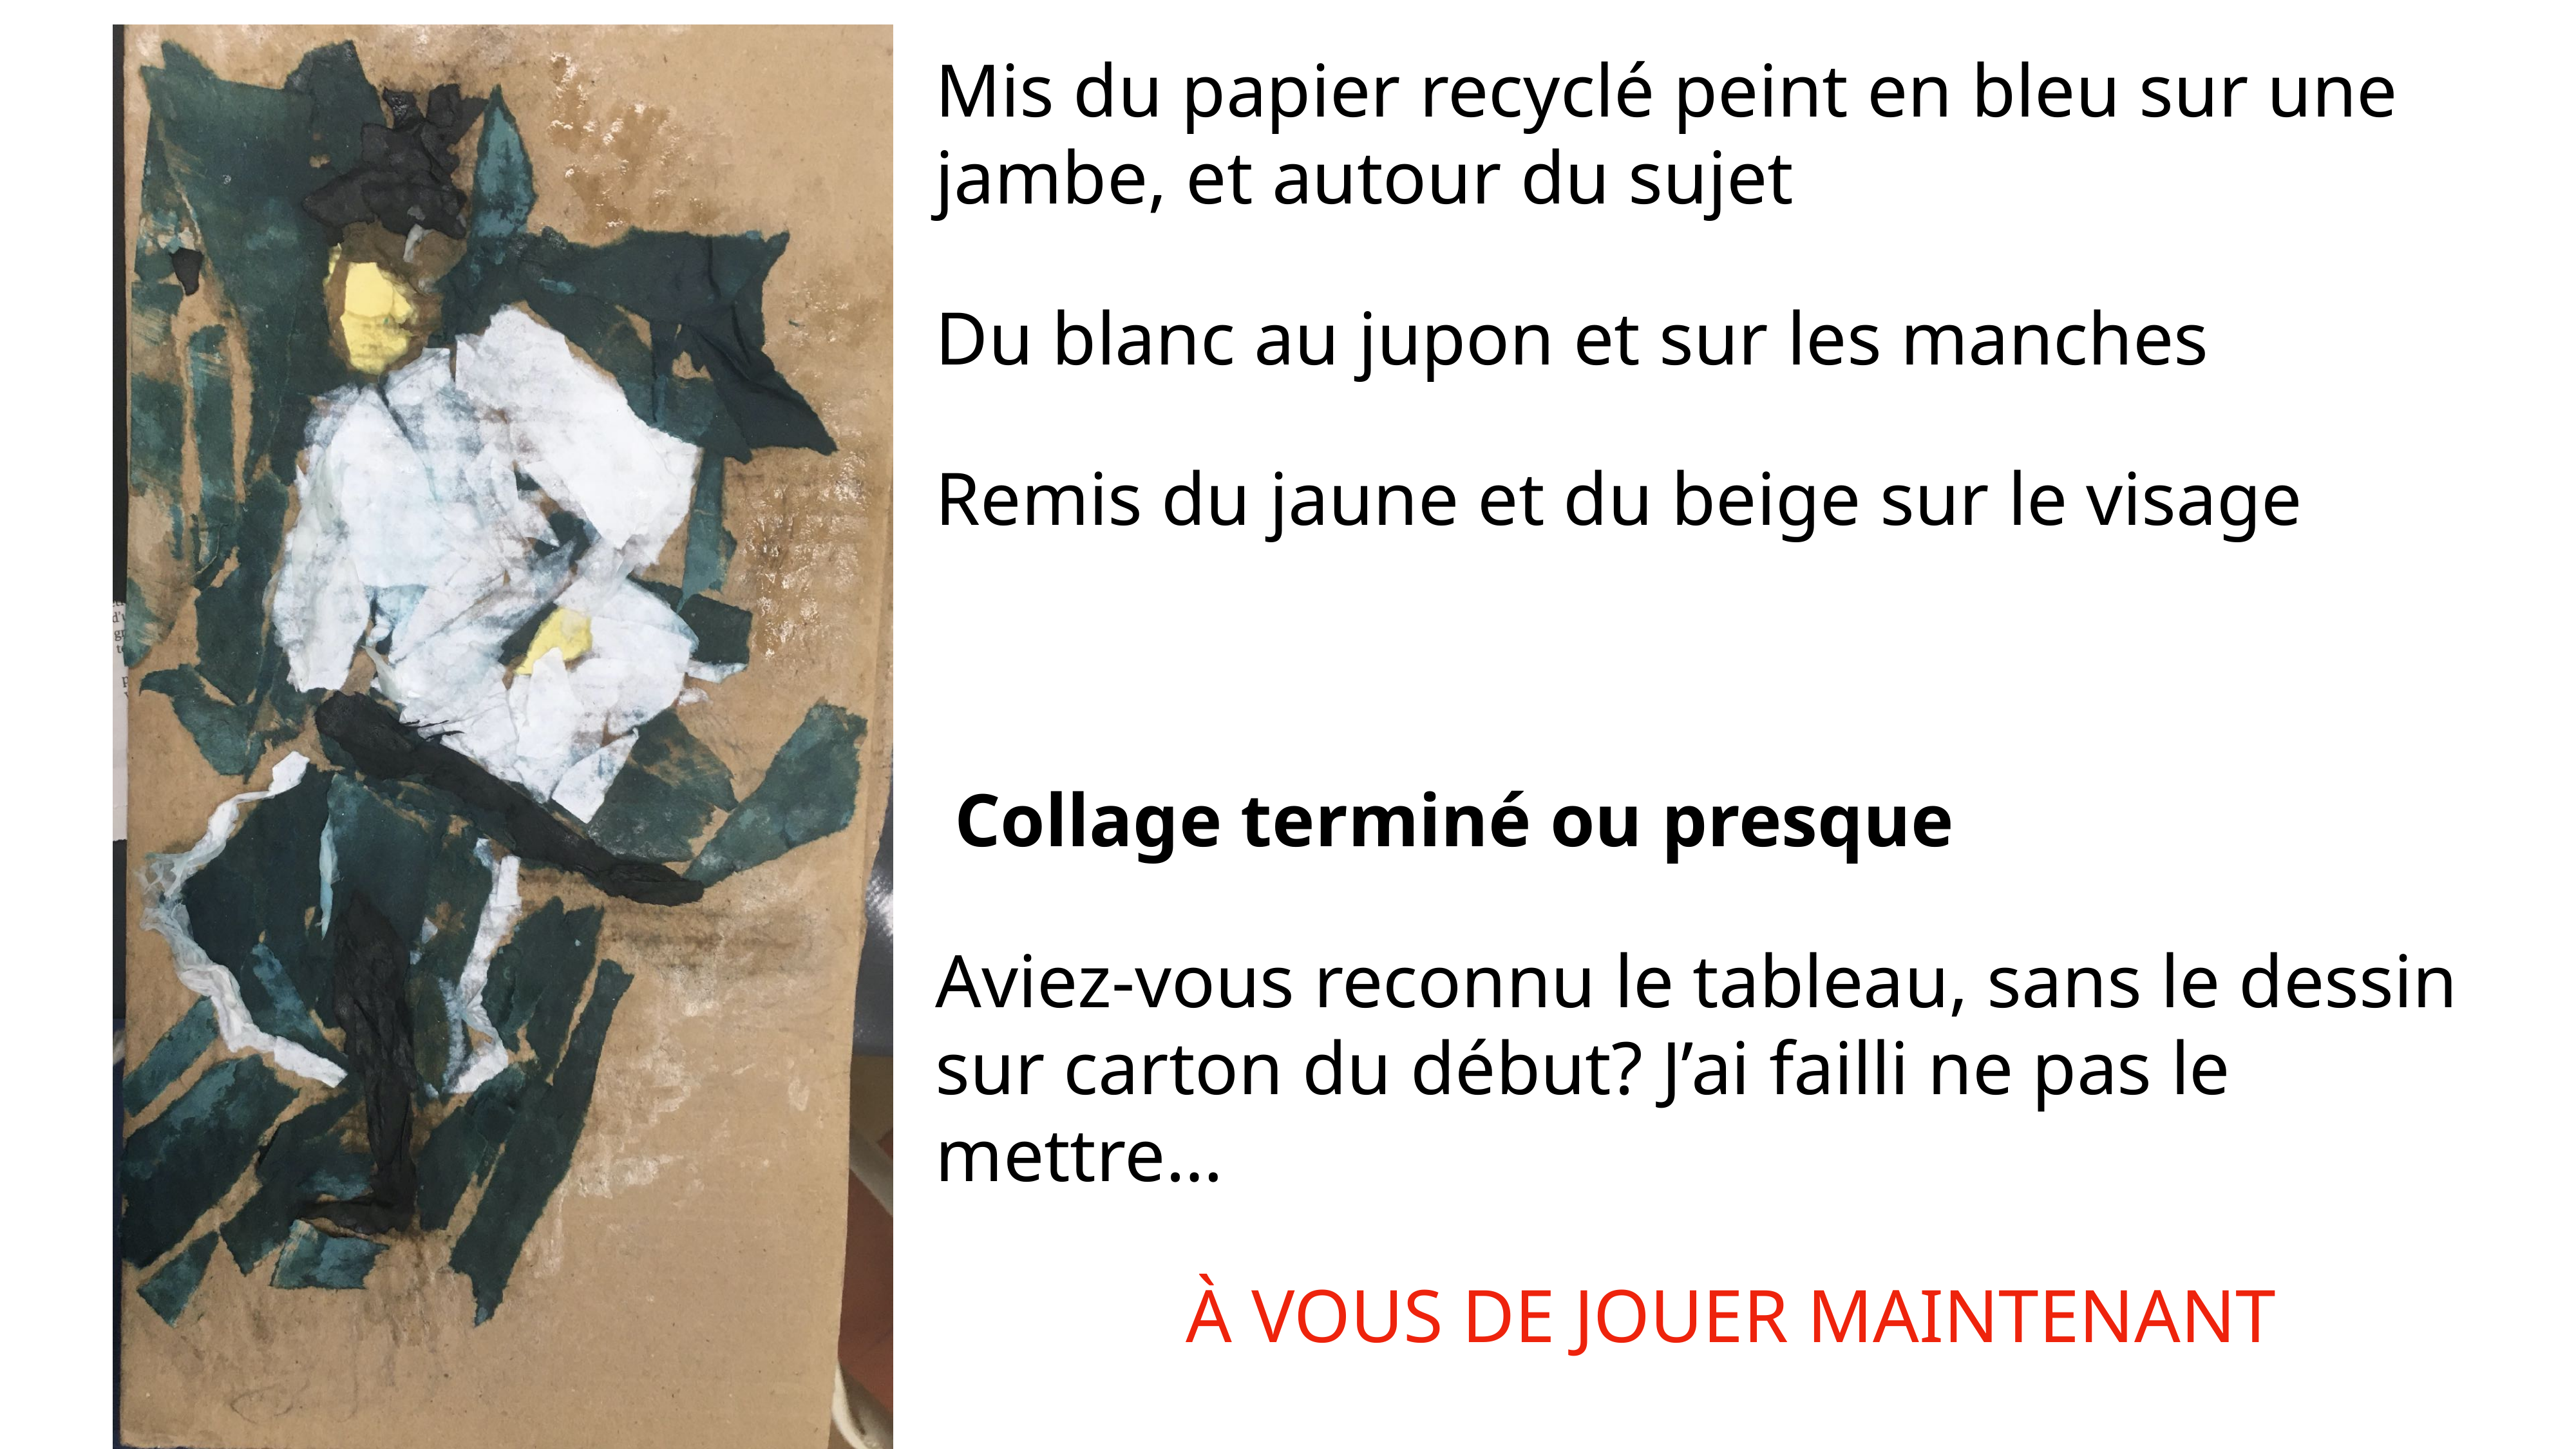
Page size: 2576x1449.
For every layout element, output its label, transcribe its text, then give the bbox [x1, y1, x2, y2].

list Mis du papier recyclé peint en bleu sur une jambe, et autour du sujet Du blanc au jupon et sur les manches Remis du jaune et du beige sur le visage Collage terminé ou presque Aviez-vous reconnu le tableau, sans le dessin sur carton du début? J’ai failli ne pas le mettre… à vous de jouer maintenant [930, 39, 2533, 1323]
picture [113, 24, 893, 1449]
